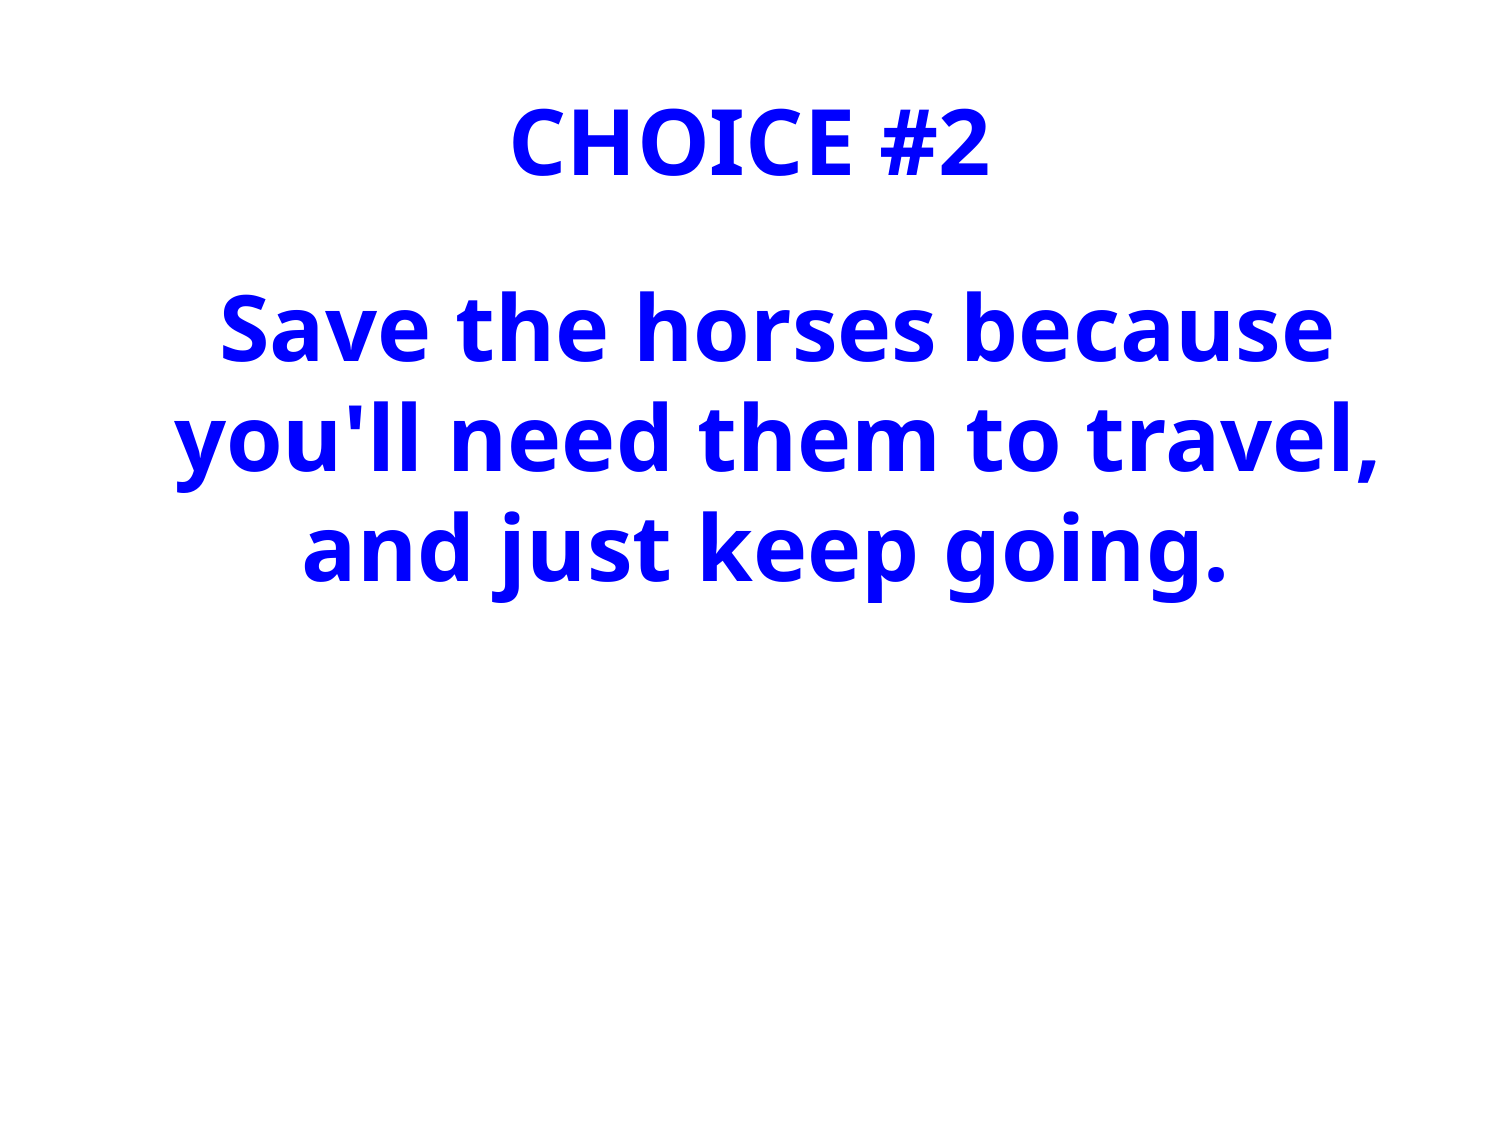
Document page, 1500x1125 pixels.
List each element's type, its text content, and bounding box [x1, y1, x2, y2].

list Save the horses because you'll need them to travel, and just keep going. [75, 262, 1425, 1005]
title CHOICE #2 [75, 45, 1425, 233]
